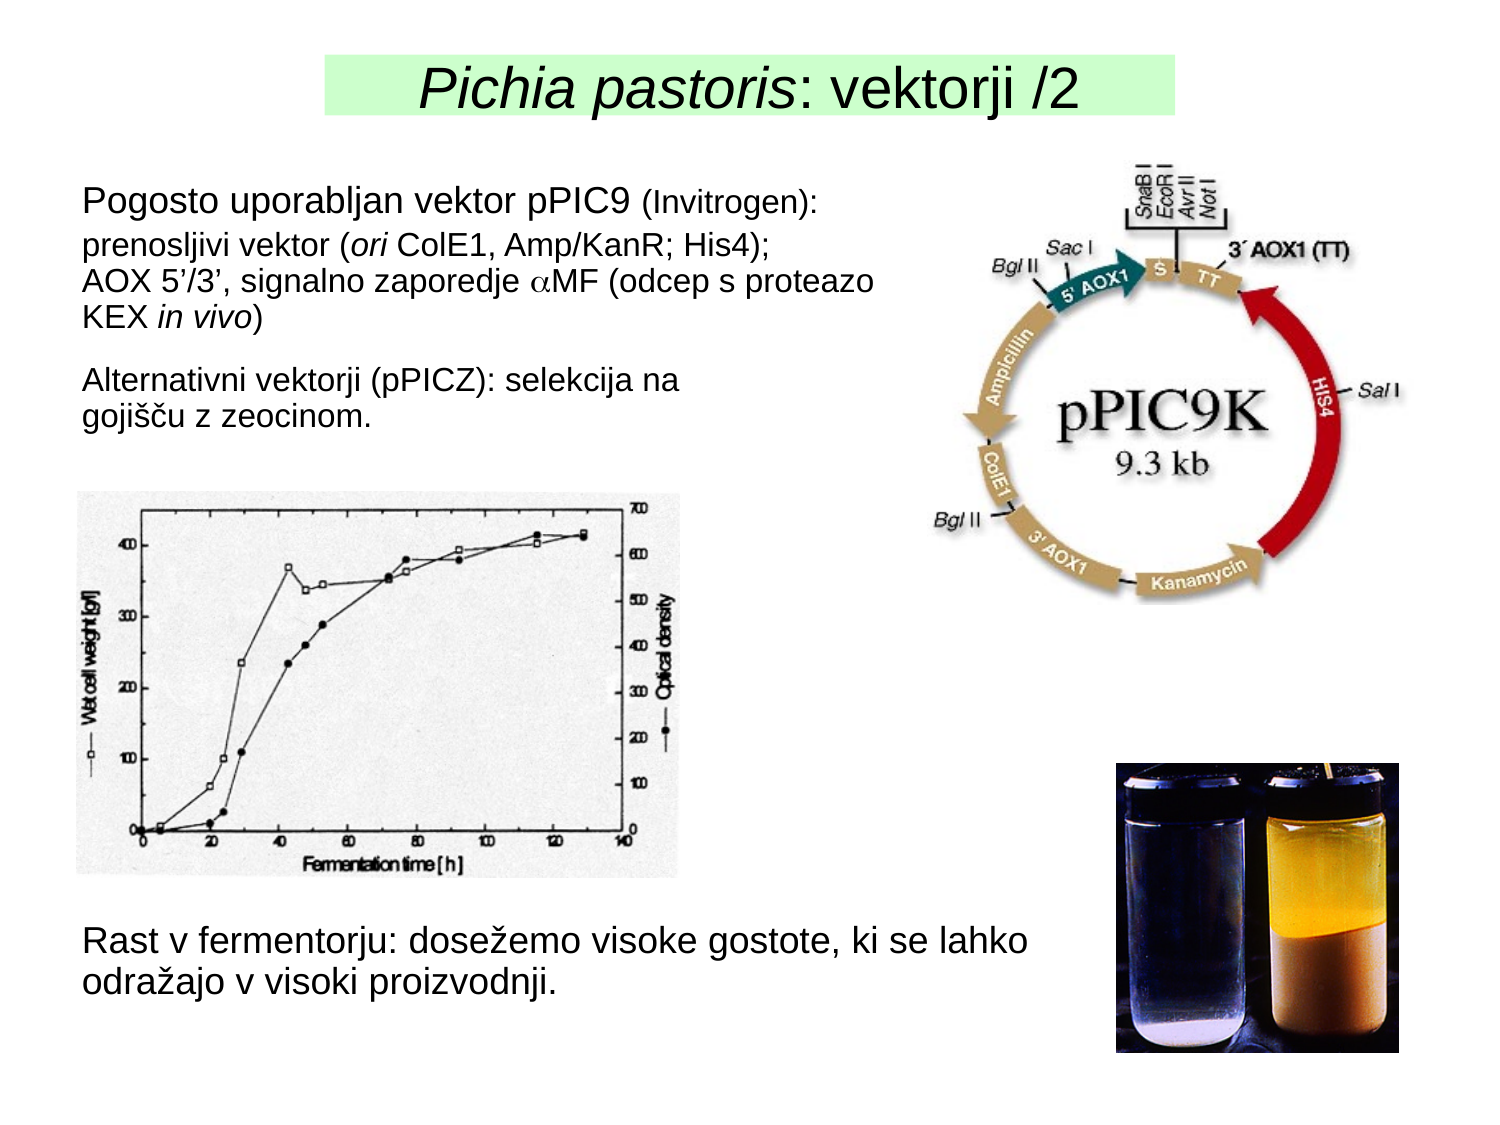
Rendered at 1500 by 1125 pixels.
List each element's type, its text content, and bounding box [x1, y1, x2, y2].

picture [1115, 762, 1400, 1054]
text_box Pichia pastoris: vektorji /2 [324, 54, 1176, 116]
picture [926, 160, 1420, 605]
list Pogosto uporabljan vektor pPIC9 (Invitrogen): prenosljivi vektor (ori ColE1, Amp/KanR; His4); AOX 5’/3’, signalno zaporedje aMF (odcep s proteazo KEX in vivo) Alternativni vektorji (pPICZ): selekcija na gojišču z zeocinom. Rast v fermentorju: dosežemo visoke gostote, ki se lahko odražajo v visoki proizvodnji. [66, 173, 1450, 1091]
picture [76, 491, 680, 878]
